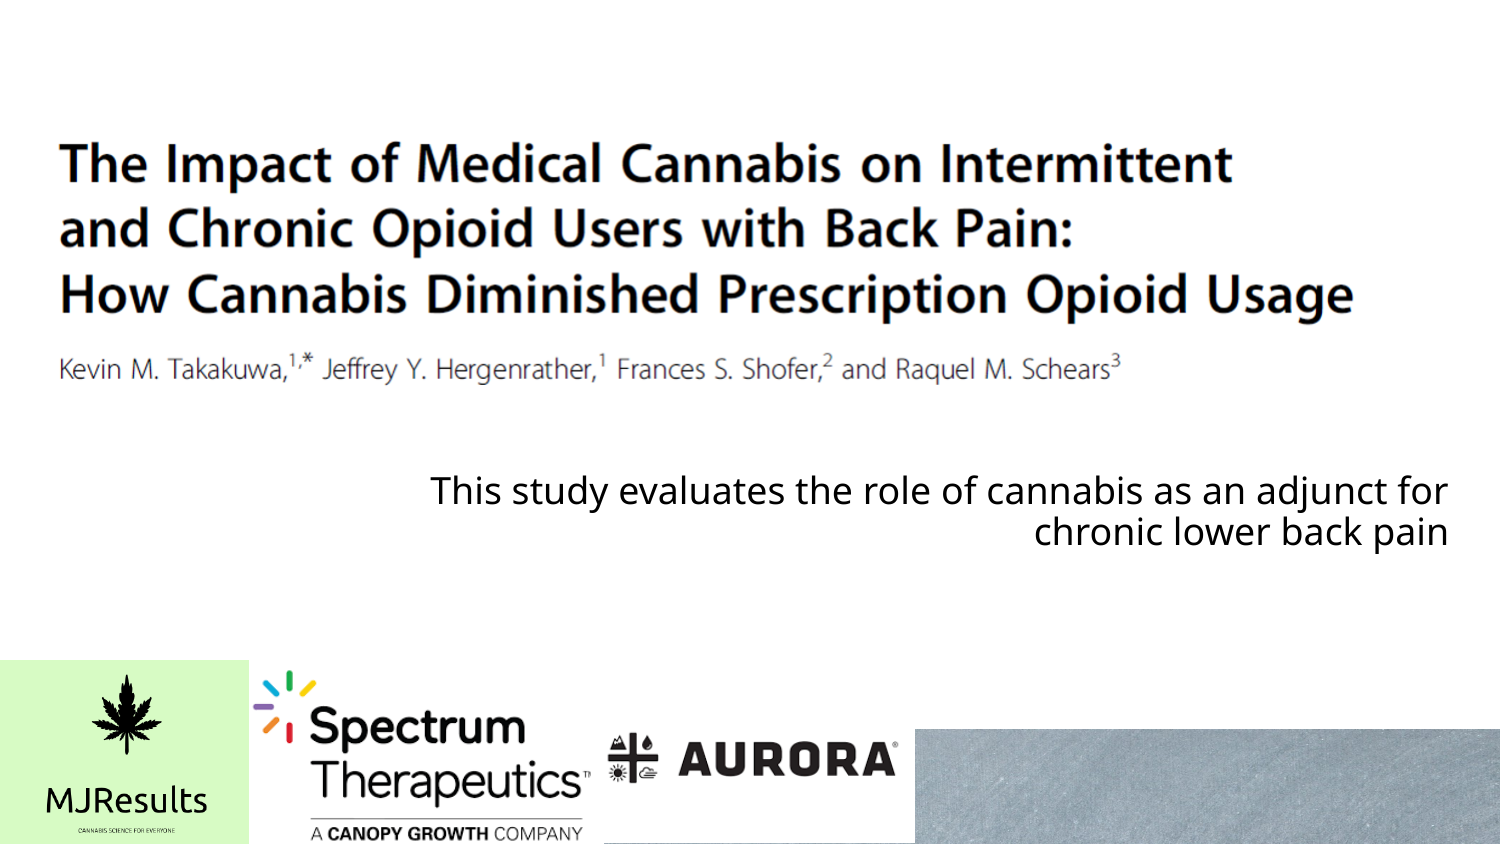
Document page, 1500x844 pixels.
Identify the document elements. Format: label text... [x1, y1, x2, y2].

list This study evaluates the role of cannabis as an adjunct for chronic lower back pain [368, 466, 1461, 609]
picture [45, 116, 1376, 409]
picture [0, 659, 1500, 844]
